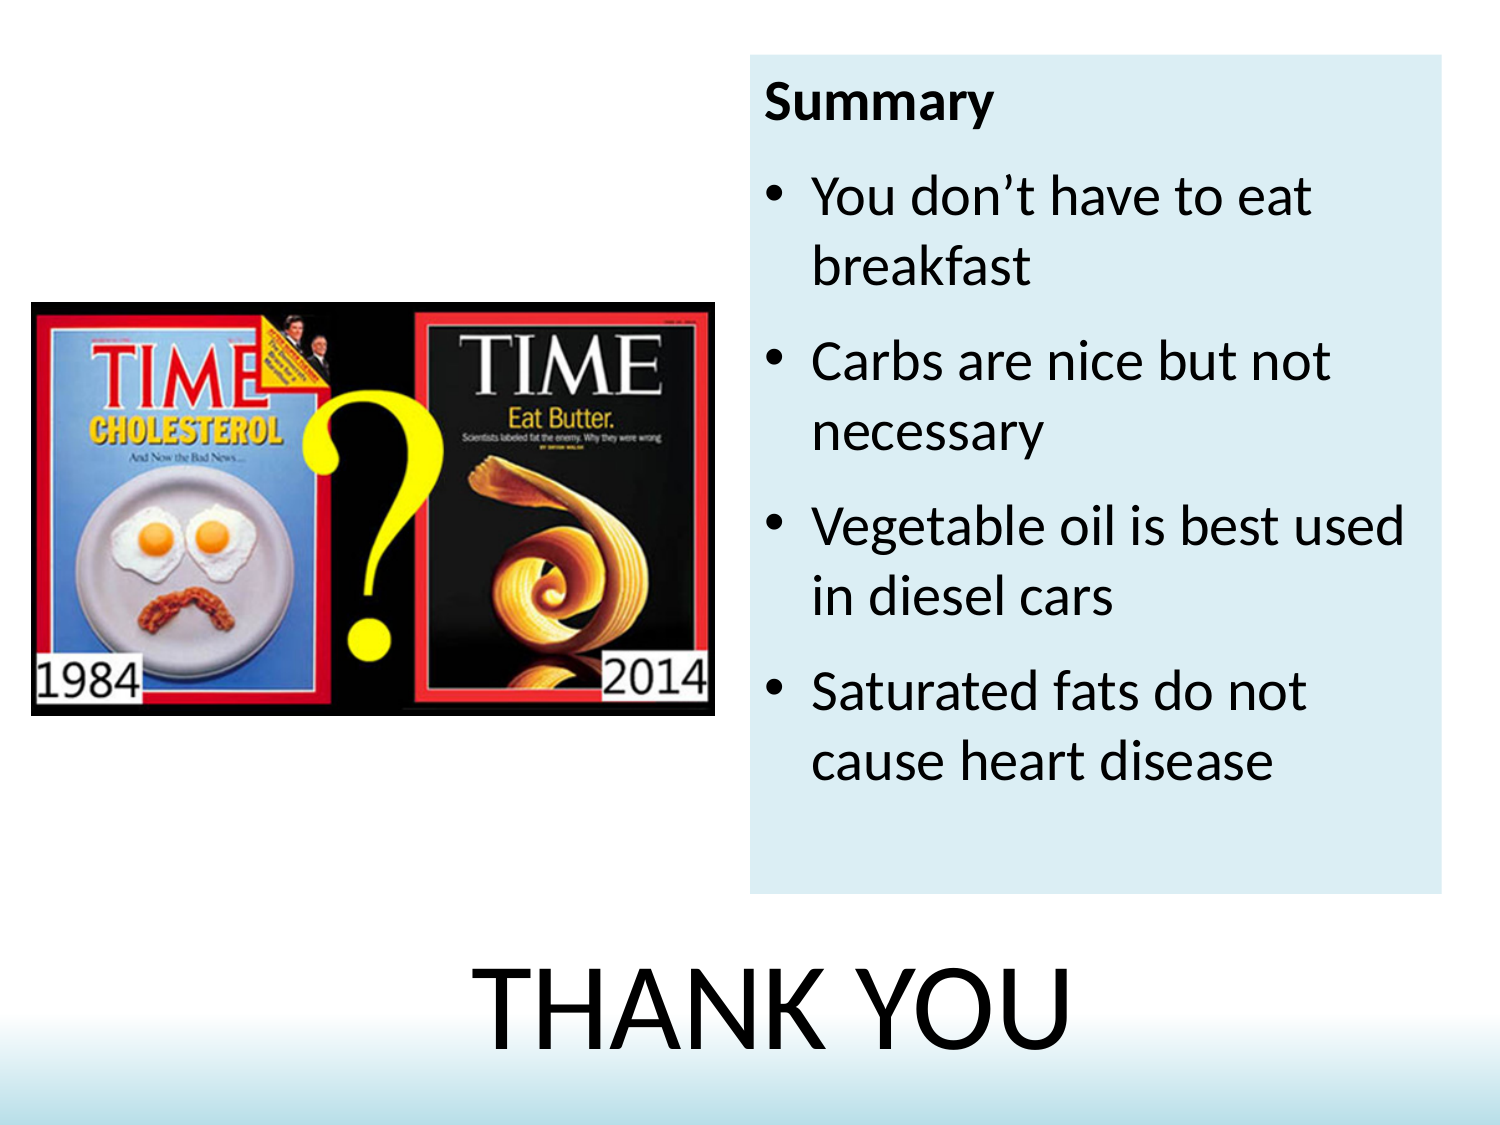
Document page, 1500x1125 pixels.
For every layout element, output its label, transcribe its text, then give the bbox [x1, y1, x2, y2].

text_box Summary You don’t have to eat breakfast Carbs are nice but not necessary Vegetable oil is best used in diesel cars Saturated fats do not cause heart disease [750, 54, 1442, 894]
text_box THANK YOU [182, 916, 1365, 1082]
picture [30, 301, 715, 717]
